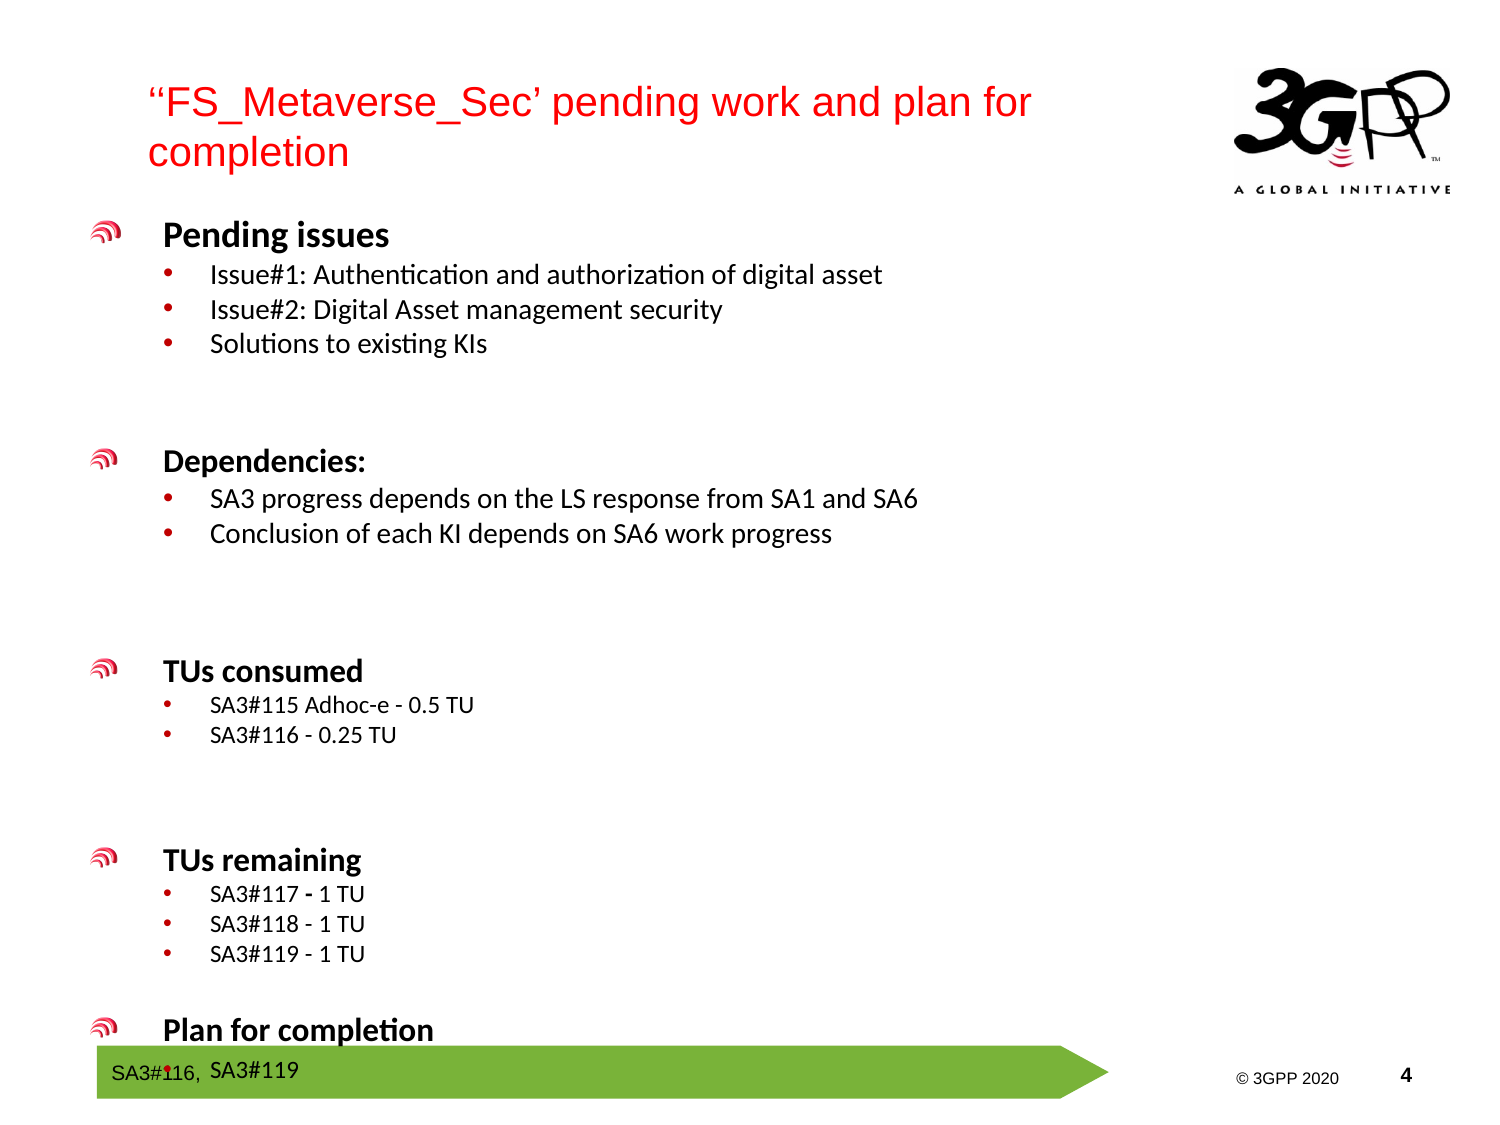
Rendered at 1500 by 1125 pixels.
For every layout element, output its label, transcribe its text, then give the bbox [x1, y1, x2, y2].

picture [88, 447, 112, 472]
list Pending issues Issue#1: Authentication and authorization of digital asset Issue#2: Digital Asset management security Solutions to existing KIs Dependencies: SA3 progress depends on the LS response from SA1 and SA6 Conclusion of each KI depends on SA6 work progress TUs consumed SA3#115 Adhoc-e - 0.5 TU SA3#116 - 0.25 TU TUs remaining SA3#117 - 1 TU SA3#118 - 1 TU SA3#119 - 1 TU Plan for completion SA3#119 [73, 202, 1477, 1013]
picture [1234, 68, 1450, 194]
text_box ‘‘FS_Metaverse_Sec’ pending work and plan for completion [133, 67, 1239, 183]
picture [88, 657, 112, 681]
picture [88, 1016, 112, 1040]
picture [88, 846, 112, 870]
picture [88, 219, 115, 246]
